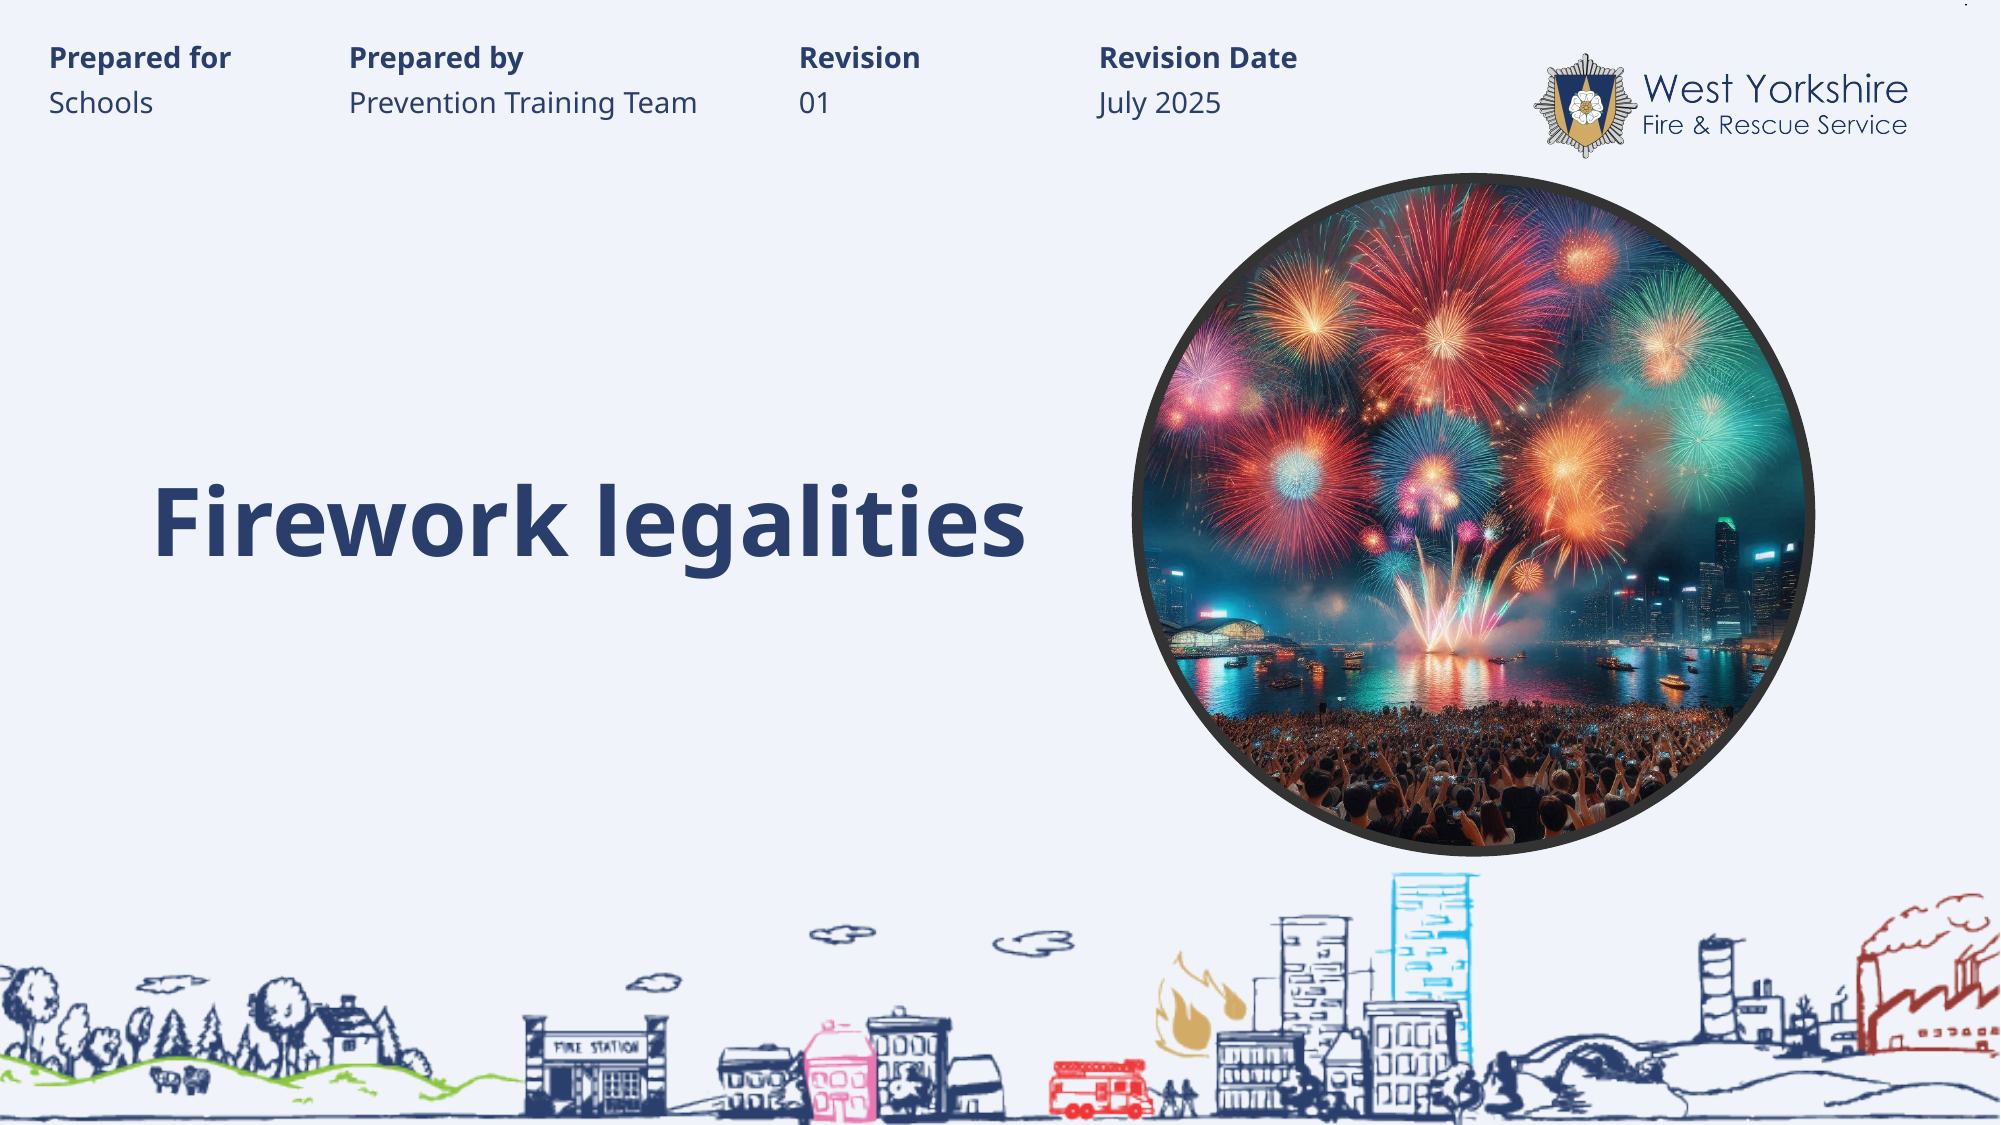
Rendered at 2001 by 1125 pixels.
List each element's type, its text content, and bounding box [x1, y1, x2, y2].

title Firework legalities [135, 384, 1050, 588]
subtitle Prepared for Prepared by Revision Revision Date Schools Prevention Training Team 01 July 2025 [33, 23, 1534, 150]
picture [0, 4, 2001, 1125]
text_box [975, 537, 1025, 588]
